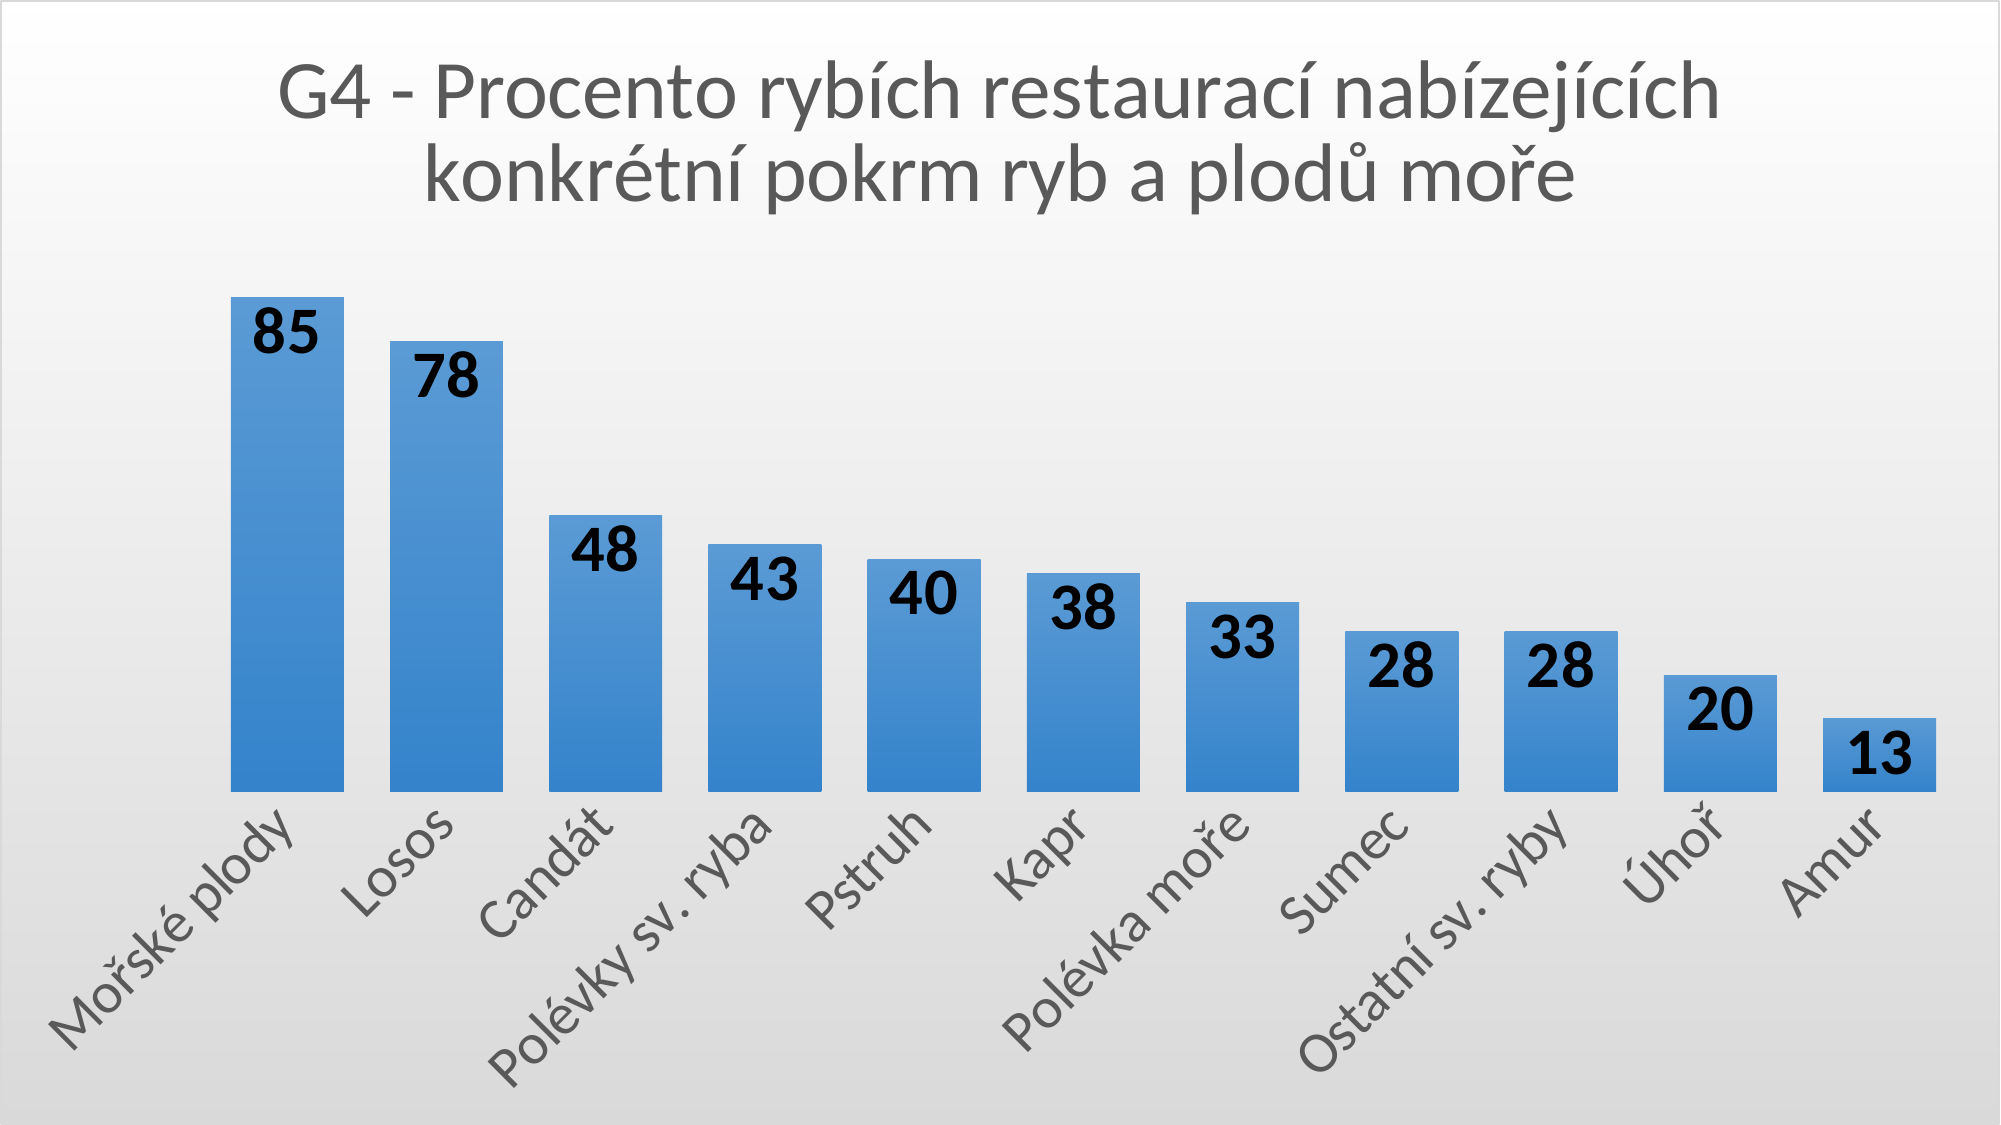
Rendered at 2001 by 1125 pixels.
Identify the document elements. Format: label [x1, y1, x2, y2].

chart [0, 0, 2000, 1125]
